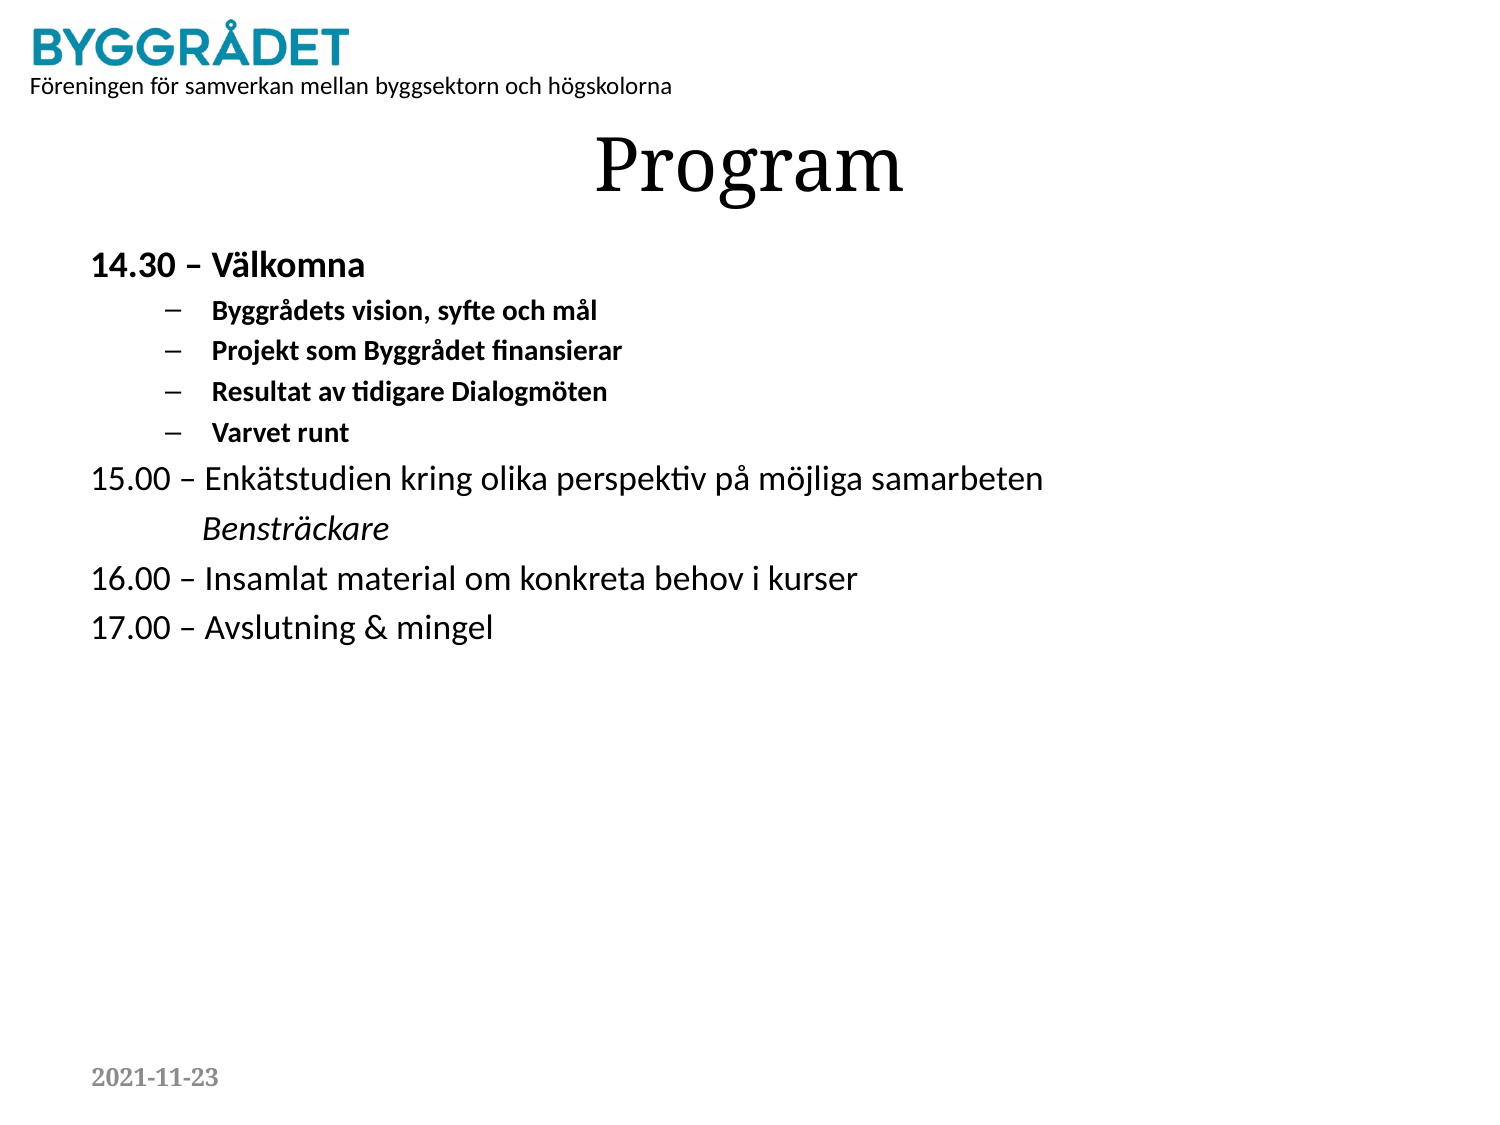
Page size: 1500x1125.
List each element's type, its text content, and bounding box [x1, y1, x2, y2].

picture [33, 19, 349, 66]
title Program [75, 90, 1425, 232]
list 14.30 – Välkomna Byggrådets vision, syfte och mål Projekt som Byggrådet finansierar Resultat av tidigare Dialogmöten Varvet runt 15.00 – Enkätstudien kring olika perspektiv på möjliga samarbeten Bensträckare 16.00 – Insamlat material om konkreta behov i kurser 17.00 – Avslutning & mingel [75, 232, 1425, 1035]
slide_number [76, 1046, 427, 1107]
